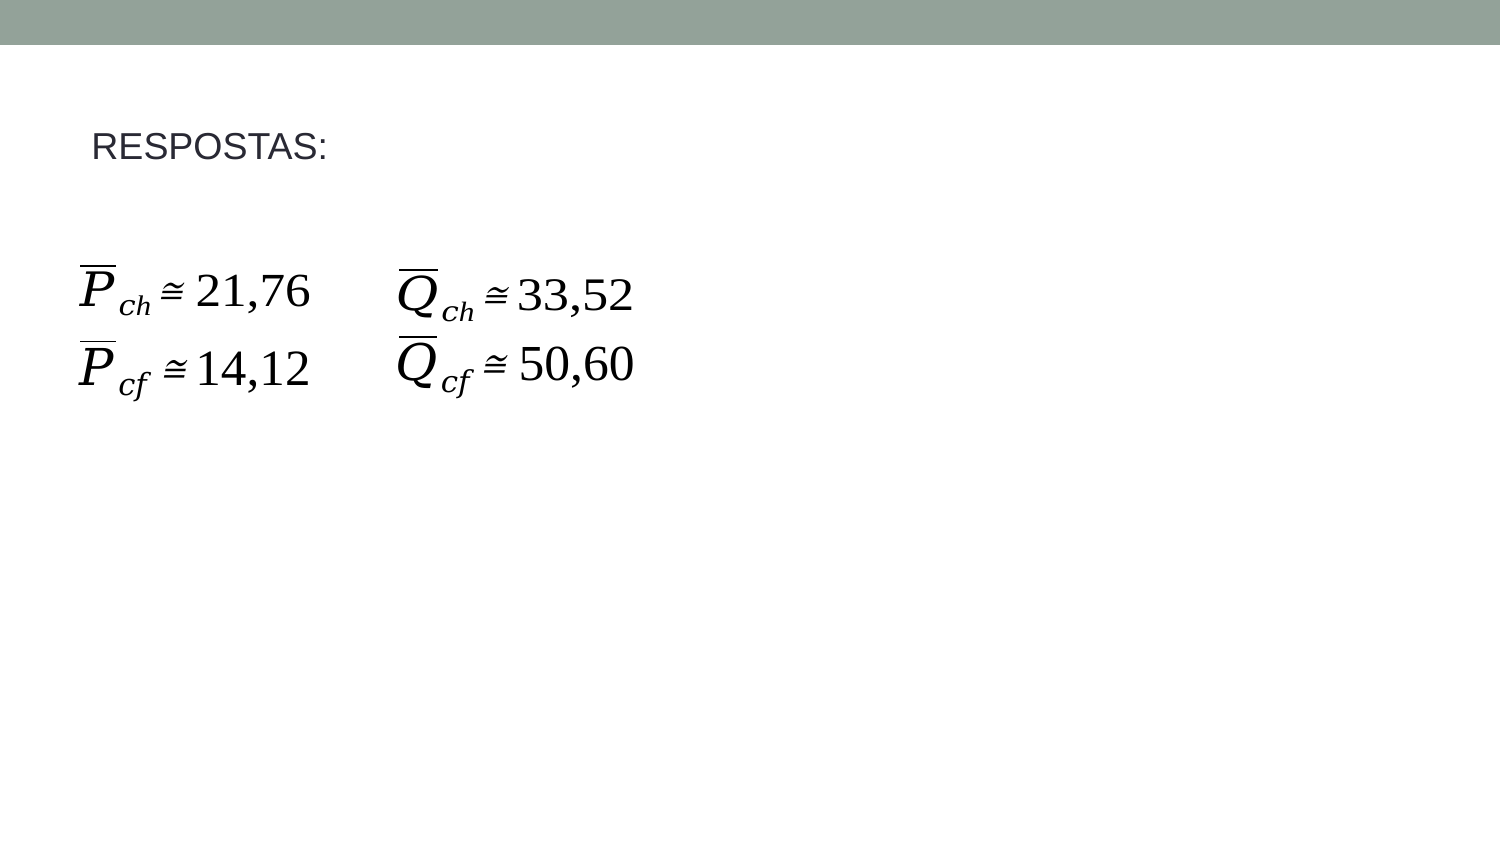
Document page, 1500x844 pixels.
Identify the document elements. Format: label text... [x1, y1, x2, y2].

text_box RESPOSTAS: [76, 114, 573, 265]
